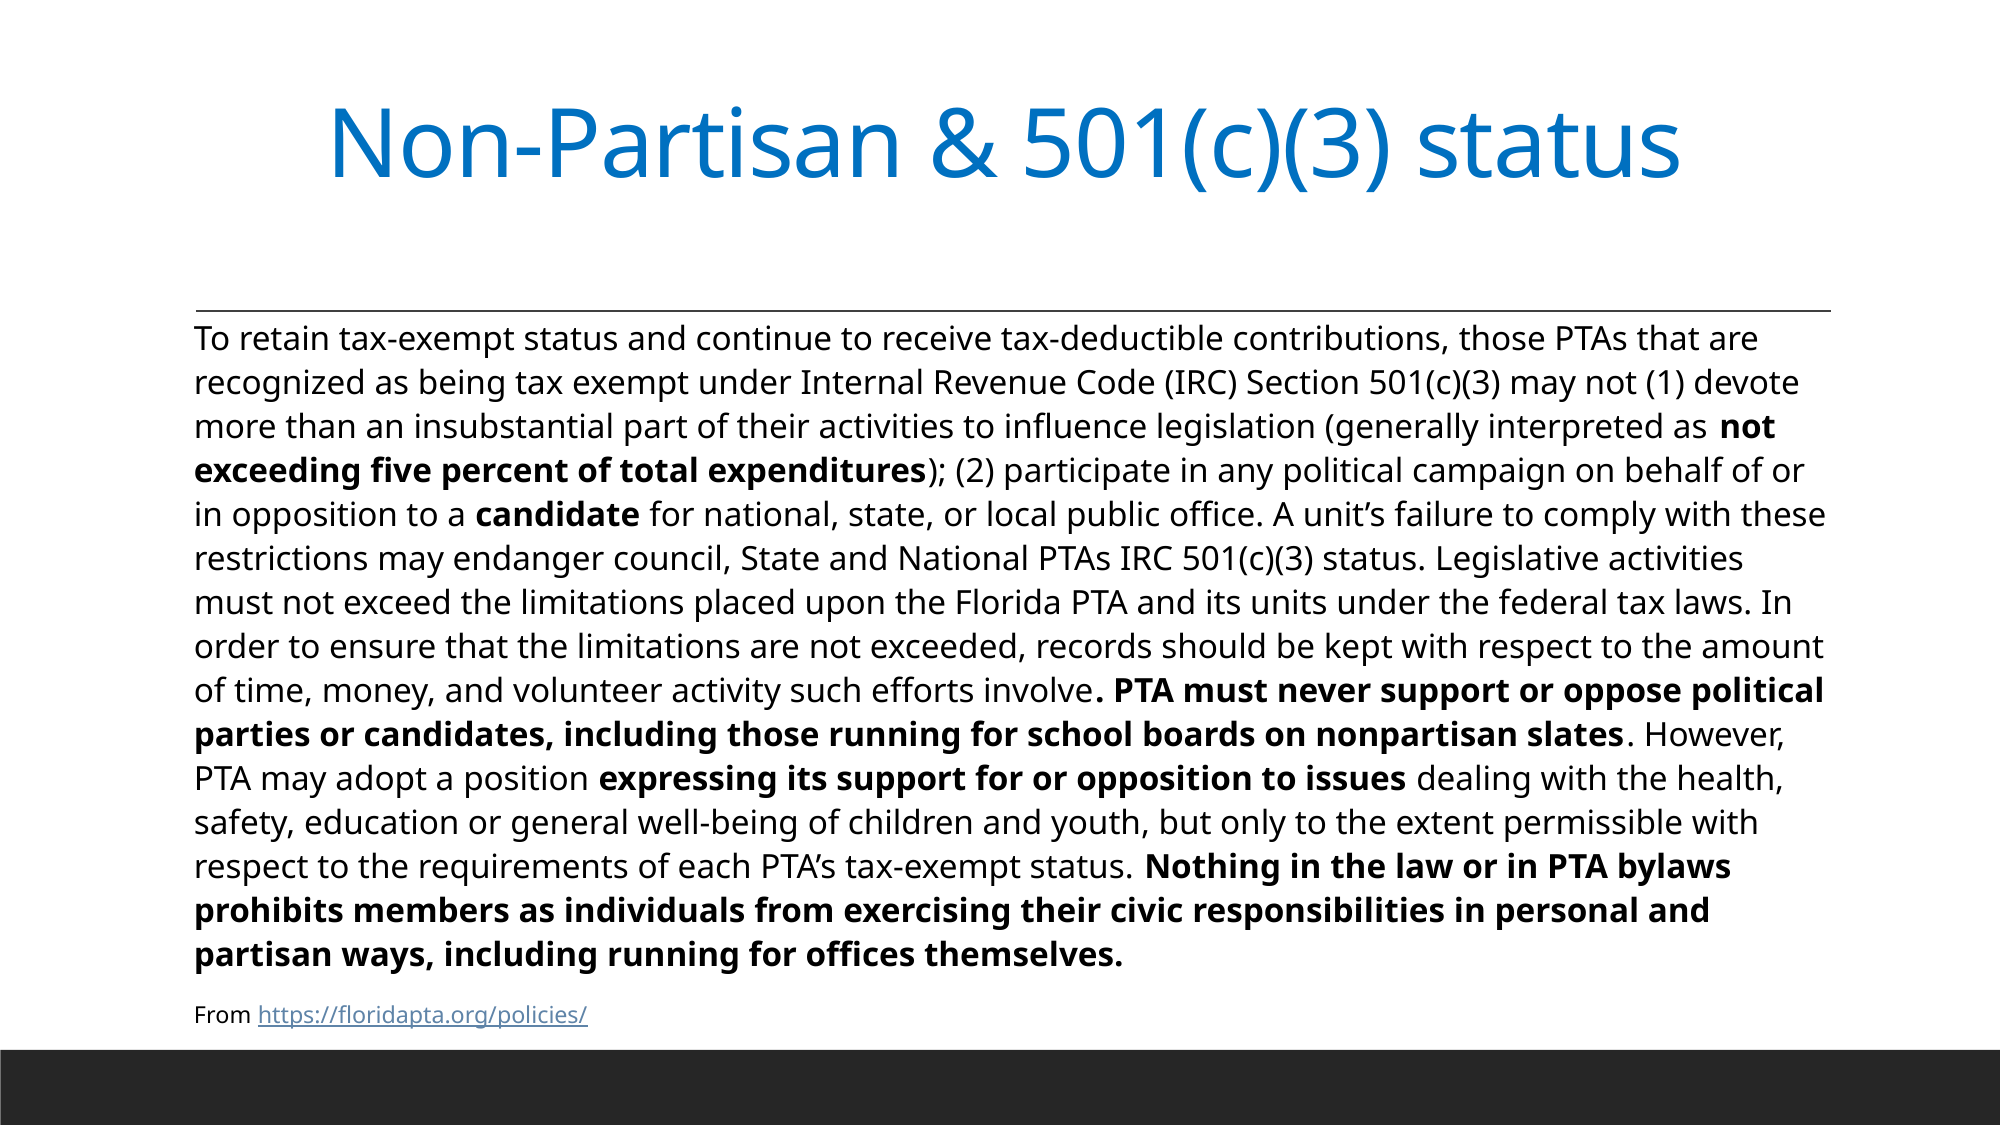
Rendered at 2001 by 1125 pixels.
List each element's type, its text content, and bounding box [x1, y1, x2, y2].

title Non-Partisan & 501(c)(3) status [180, 47, 1830, 206]
list To retain tax-exempt status and continue to receive tax-deductible contributions, those PTAs that are recognized as being tax exempt under Internal Revenue Code (IRC) Section 501(c)(3) may not (1) devote more than an insubstantial part of their activities to influence legislation (generally interpreted as not exceeding five percent of total expenditures); (2) participate in any political campaign on behalf of or in opposition to a candidate for national, state, or local public office. A unit’s failure to comply with these restrictions may endanger council, State and National PTAs IRC 501(c)(3) status. Legislative activities must not exceed the limitations placed upon the Florida PTA and its units under the federal tax laws. In order to ensure that the limitations are not exceeded, records should be kept with respect to the amount of time, money, and volunteer activity such efforts involve. PTA must never support or oppose political parties or candidates, including those running for school boards on nonpartisan slates. However, PTA may adopt a position expressing its support for or opposition to issues dealing with the health, safety, education or general well-being of children and youth, but only to the extent permissible with respect to the requirements of each PTA’s tax-exempt status. Nothing in the law or in PTA bylaws prohibits members as individuals from exercising their civic responsibilities in personal and partisan ways, including running for offices themselves. From https://floridapta.org/policies/ [180, 305, 1830, 1050]
